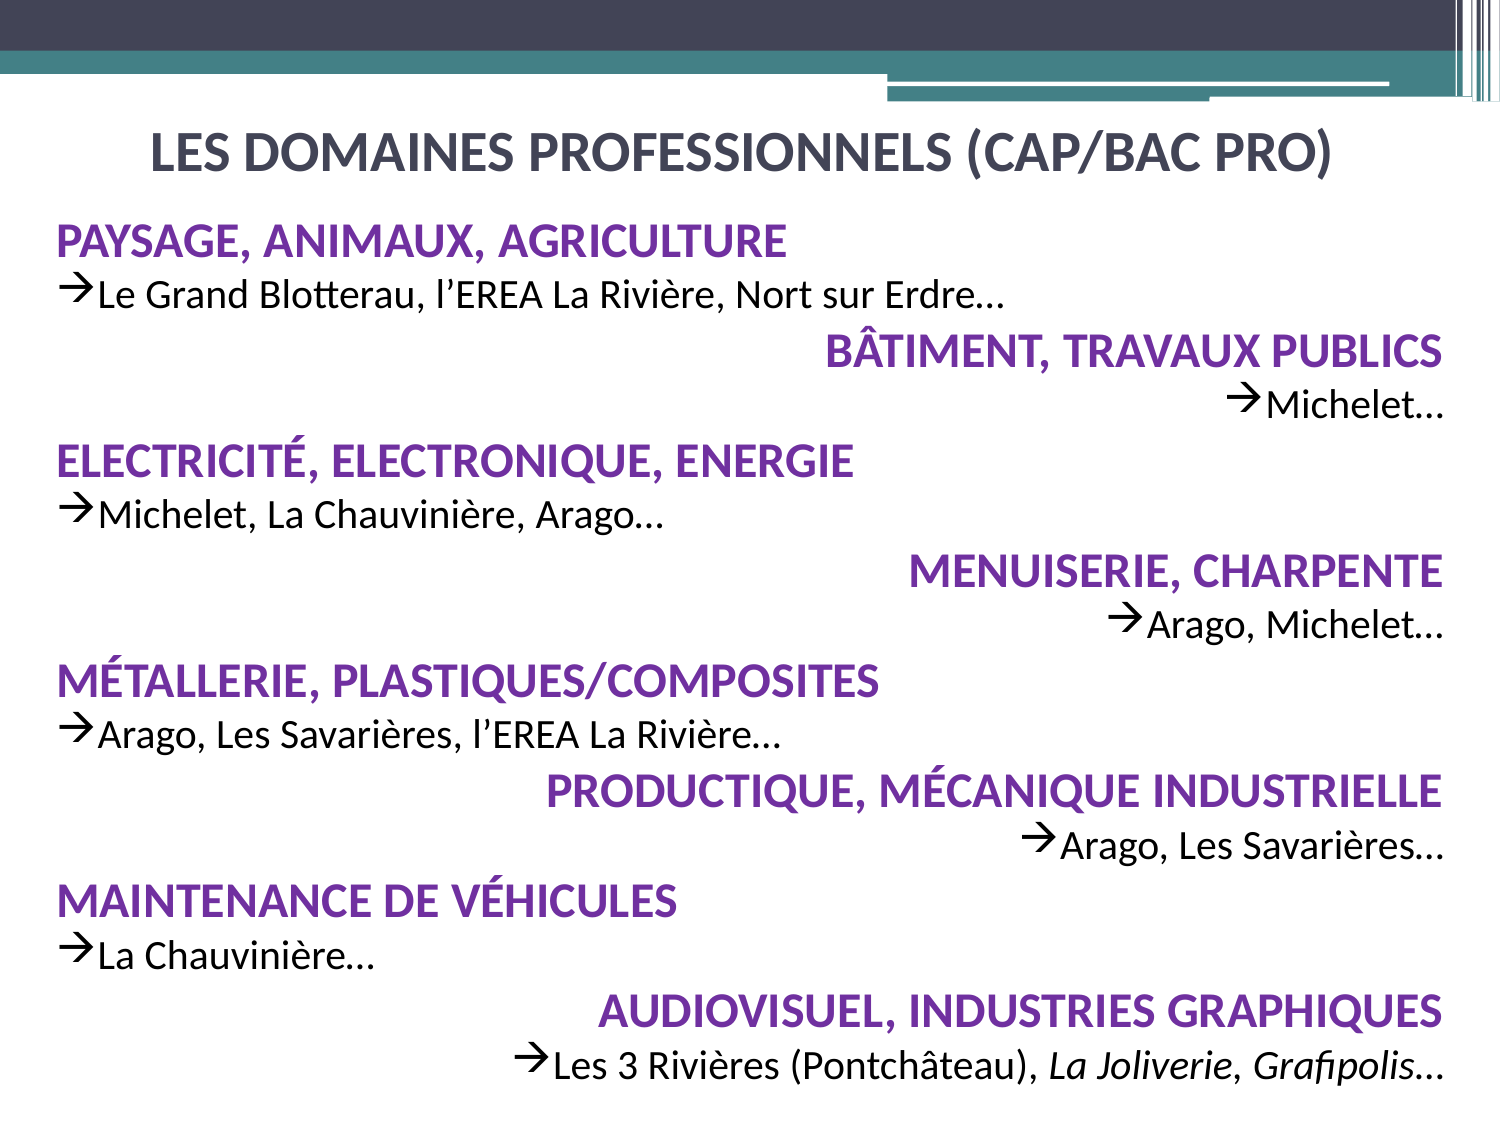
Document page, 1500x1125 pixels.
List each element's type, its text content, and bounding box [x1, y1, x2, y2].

text_box PAYSAGE, ANIMAUX, AGRICULTURE Le Grand Blotterau, l’EREA La Rivière, Nort sur Erdre… BÂTIMENT, TRAVAUX PUBLICS Michelet… ELECTRICITÉ, ELECTRONIQUE, ENERGIE Michelet, La Chauvinière, Arago… MENUISERIE, CHARPENTE Arago, Michelet… MÉTALLERIE, PLASTIQUES/COMPOSITES Arago, Les Savarières, l’EREA La Rivière… PRODUCTIQUE, MÉCANIQUE INDUSTRIELLE Arago, Les Savarières… MAINTENANCE DE VÉHICULES La Chauvinière… AUDIOVISUEL, INDUSTRIES GRAPHIQUES Les 3 Rivières (Pontchâteau), La Joliverie, Grafipolis… [41, 199, 1459, 1095]
text_box LES DOMAINES PROFESSIONNELS (CAP/BAC PRO) [67, 59, 1418, 199]
